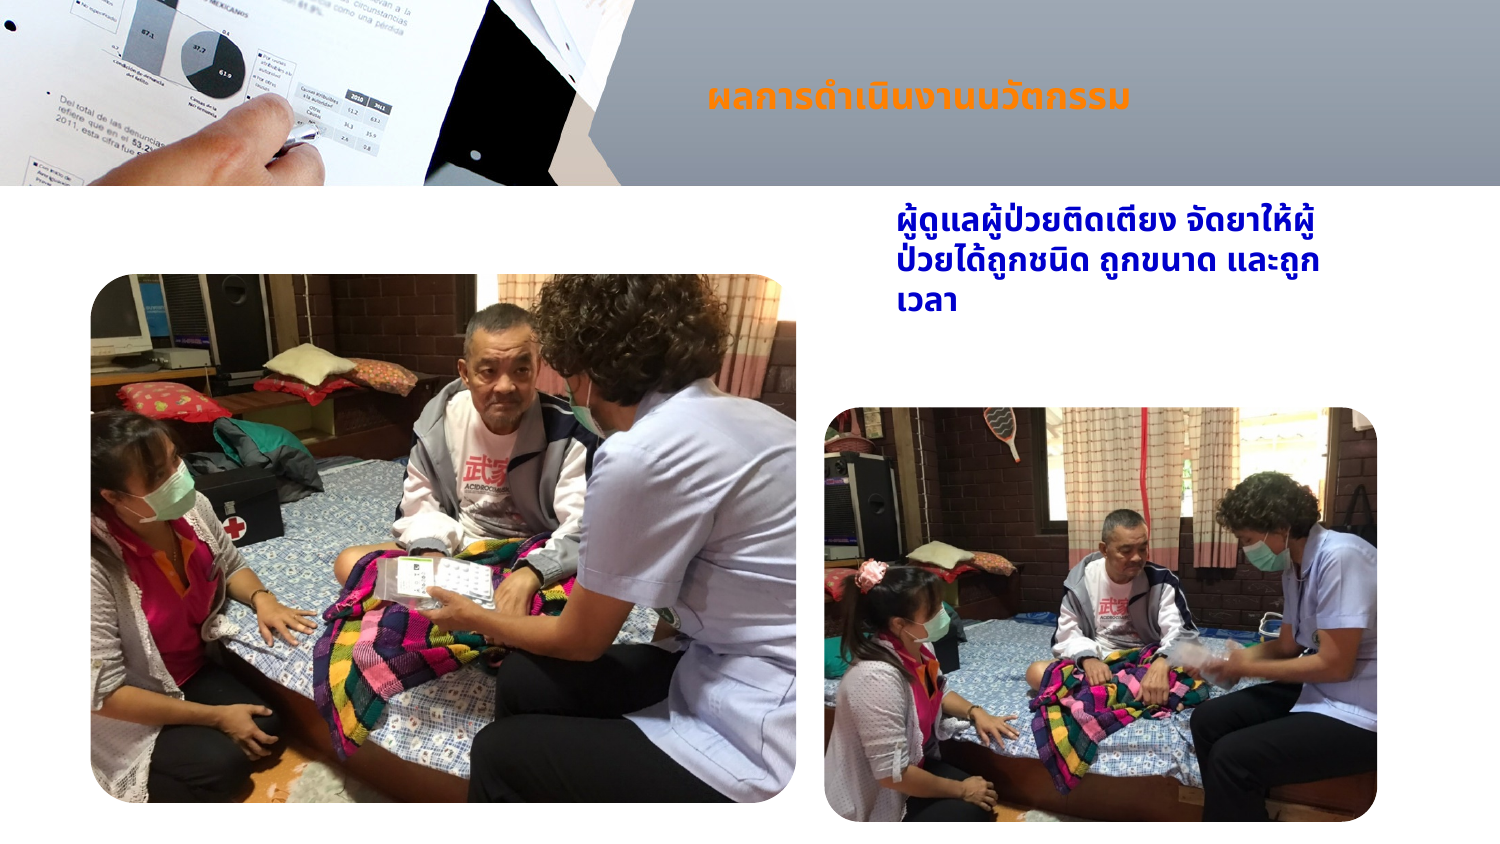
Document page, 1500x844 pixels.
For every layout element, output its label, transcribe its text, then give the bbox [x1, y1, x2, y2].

picture [0, 0, 1500, 844]
text_box ผู้ดูแลผู้ป่วยติดเตียง จัดยาให้ผู้ป่วยได้ถูกชนิด ถูกขนาด และถูกเวลา [880, 190, 1355, 326]
text_box ผลการดำเนินงานนวัตกรรม [691, 37, 1450, 151]
